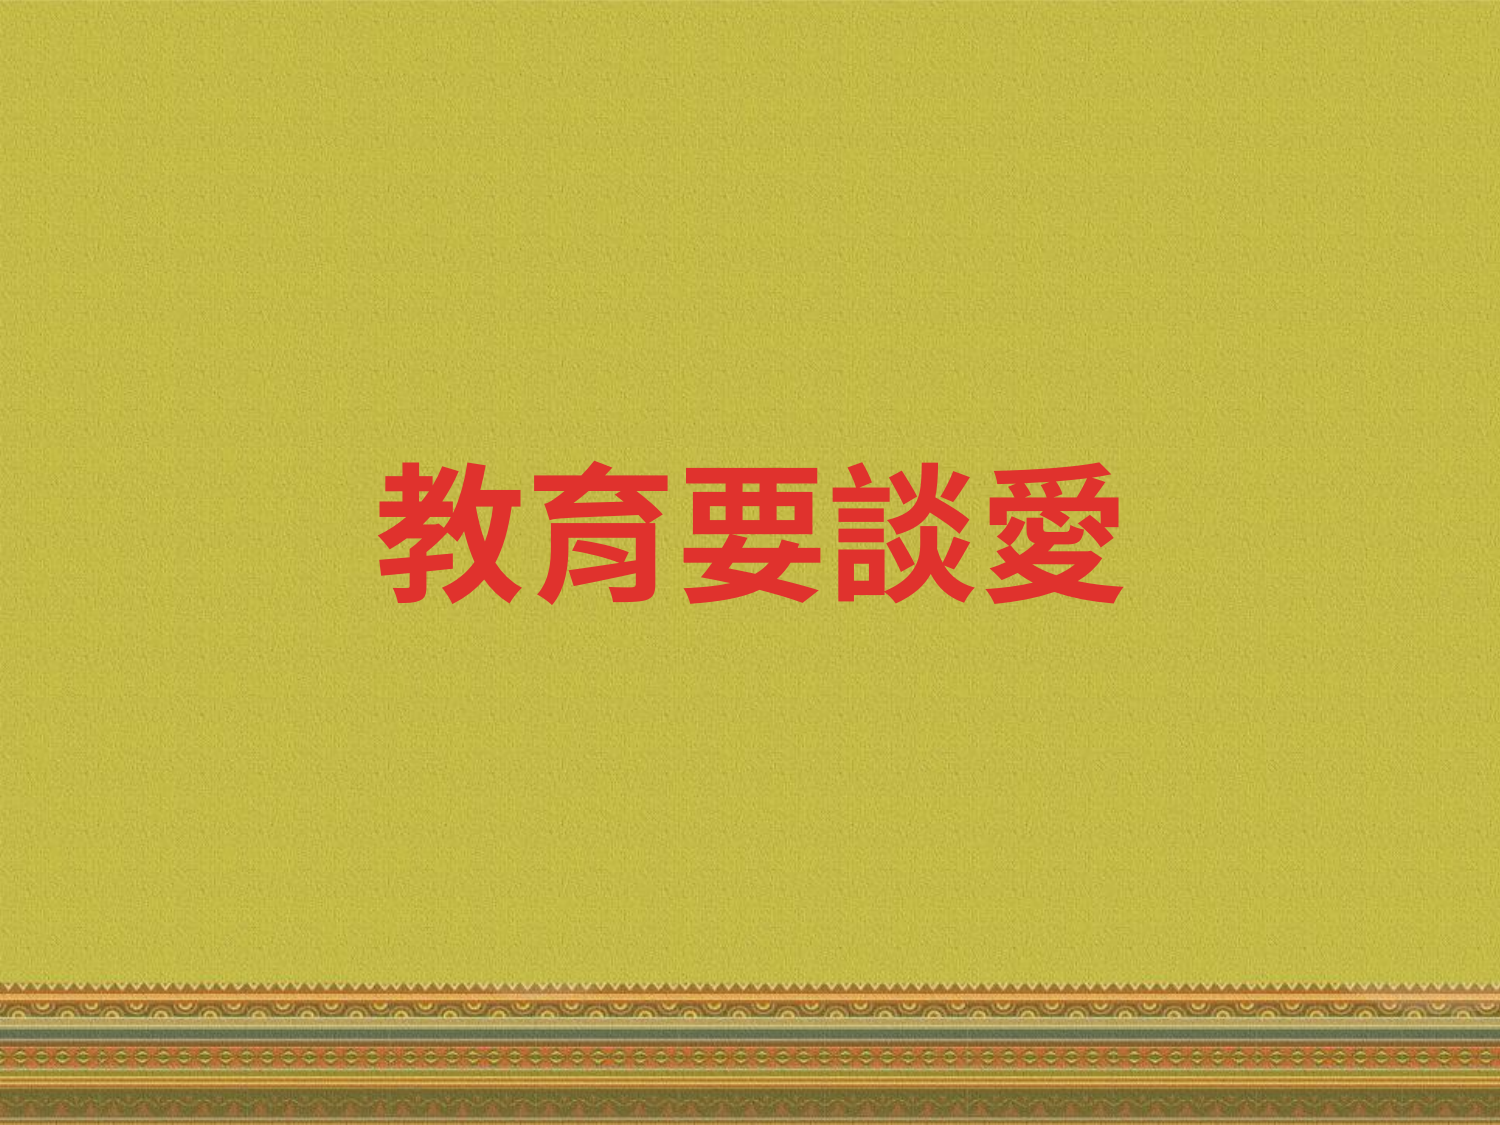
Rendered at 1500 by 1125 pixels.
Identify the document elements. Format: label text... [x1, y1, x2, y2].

text_box 教育要談愛 [360, 432, 1145, 628]
picture [0, 0, 1500, 1125]
